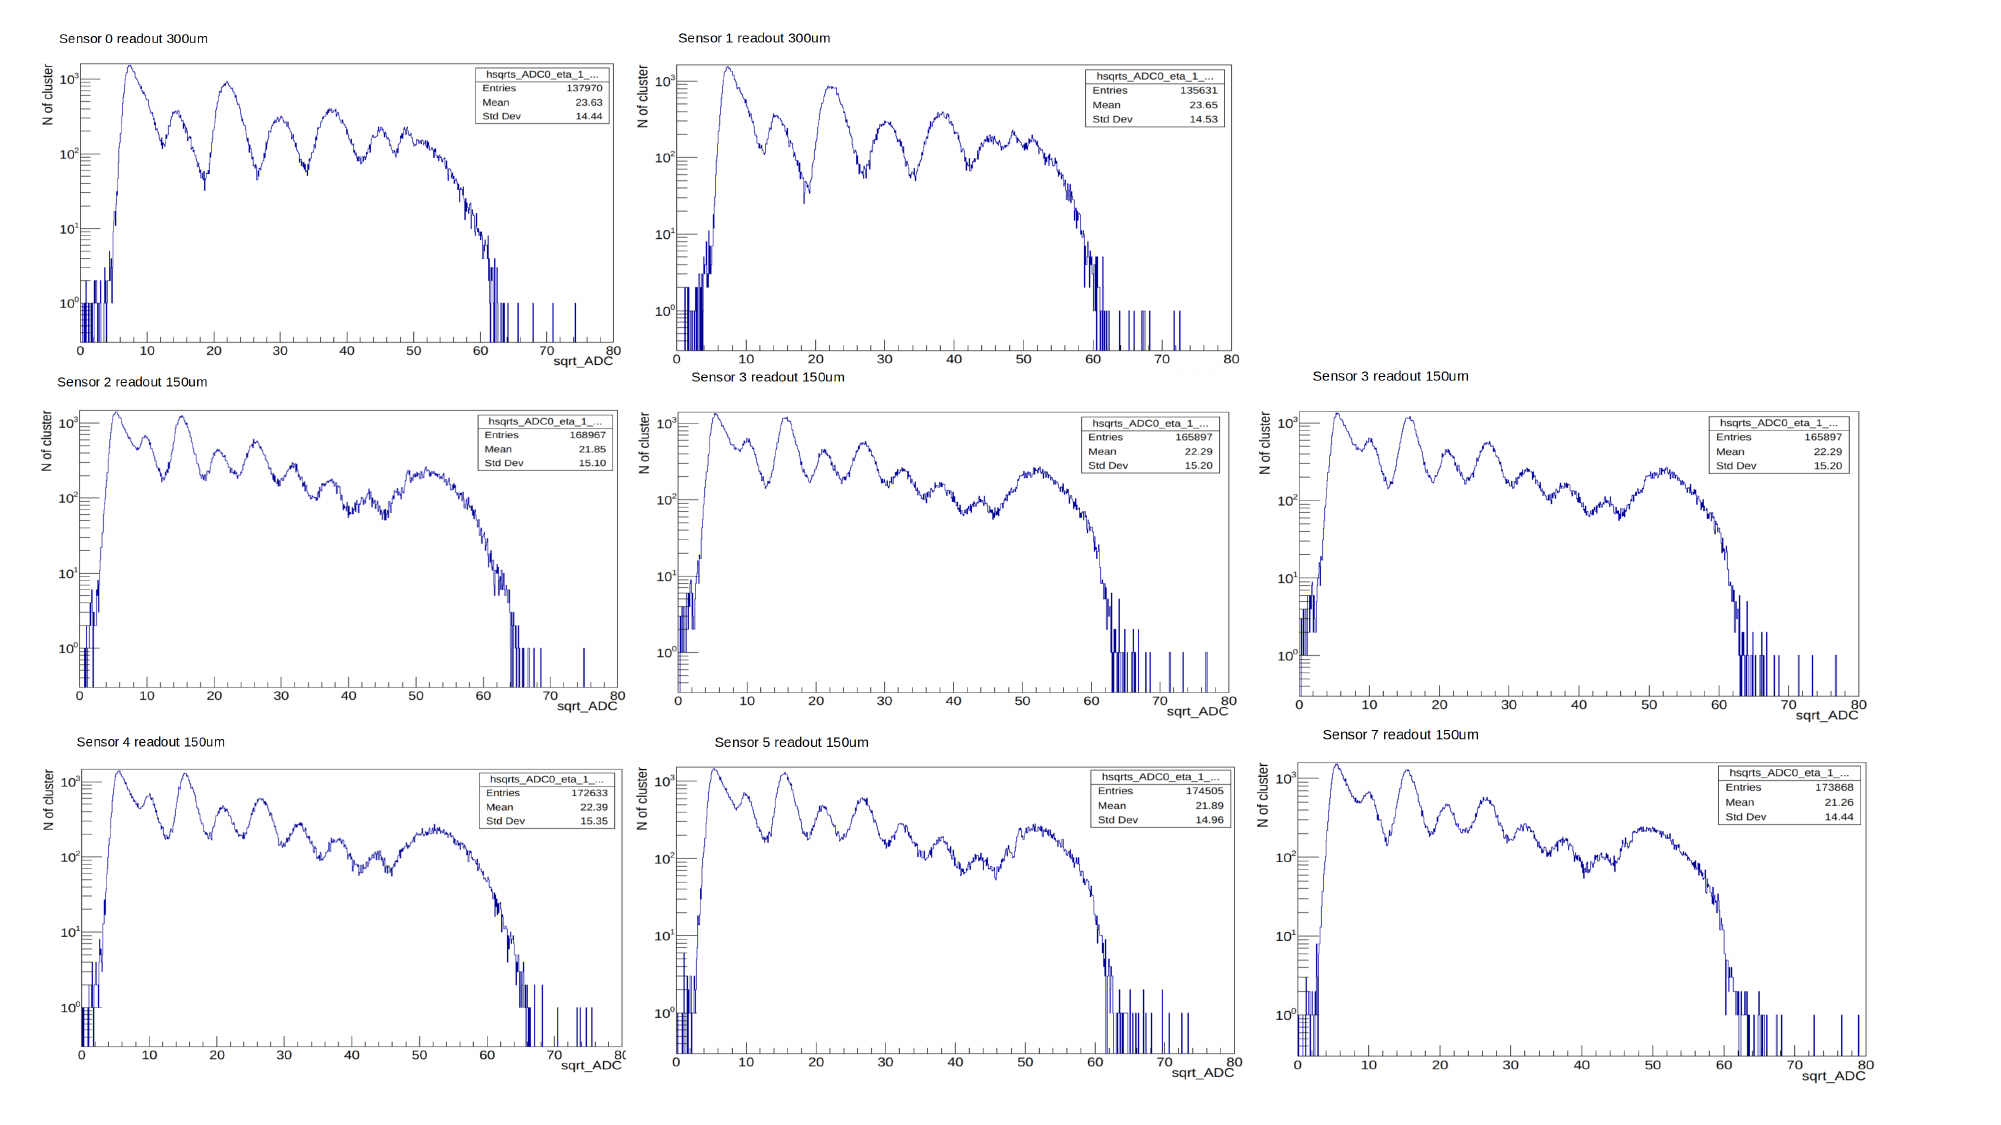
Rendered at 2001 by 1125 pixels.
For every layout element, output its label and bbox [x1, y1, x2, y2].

picture [33, 730, 1249, 1086]
picture [1252, 361, 1881, 1092]
picture [29, 26, 1249, 724]
